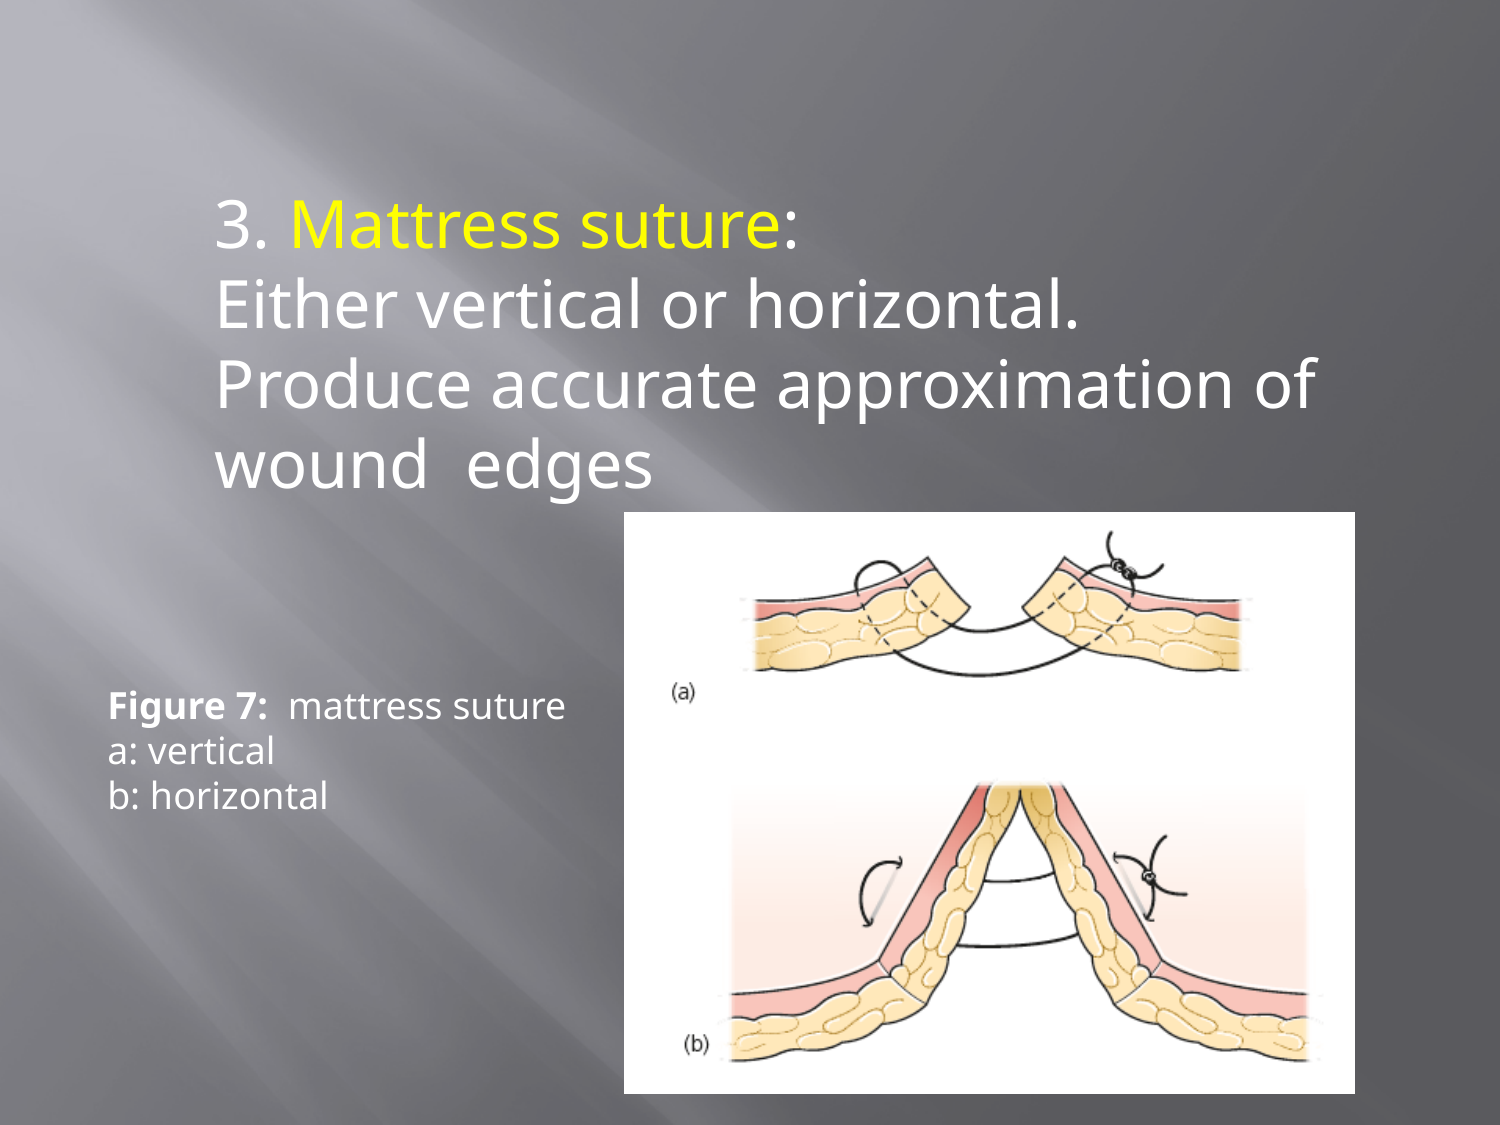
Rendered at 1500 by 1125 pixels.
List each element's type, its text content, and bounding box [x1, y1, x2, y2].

text_box 3. Mattress suture: Either vertical or horizontal. Produce accurate approximation of wound edges [200, 174, 1350, 510]
text_box Figure 7: mattress suture a: vertical b: horizontal [92, 674, 582, 825]
picture [624, 512, 1355, 1094]
